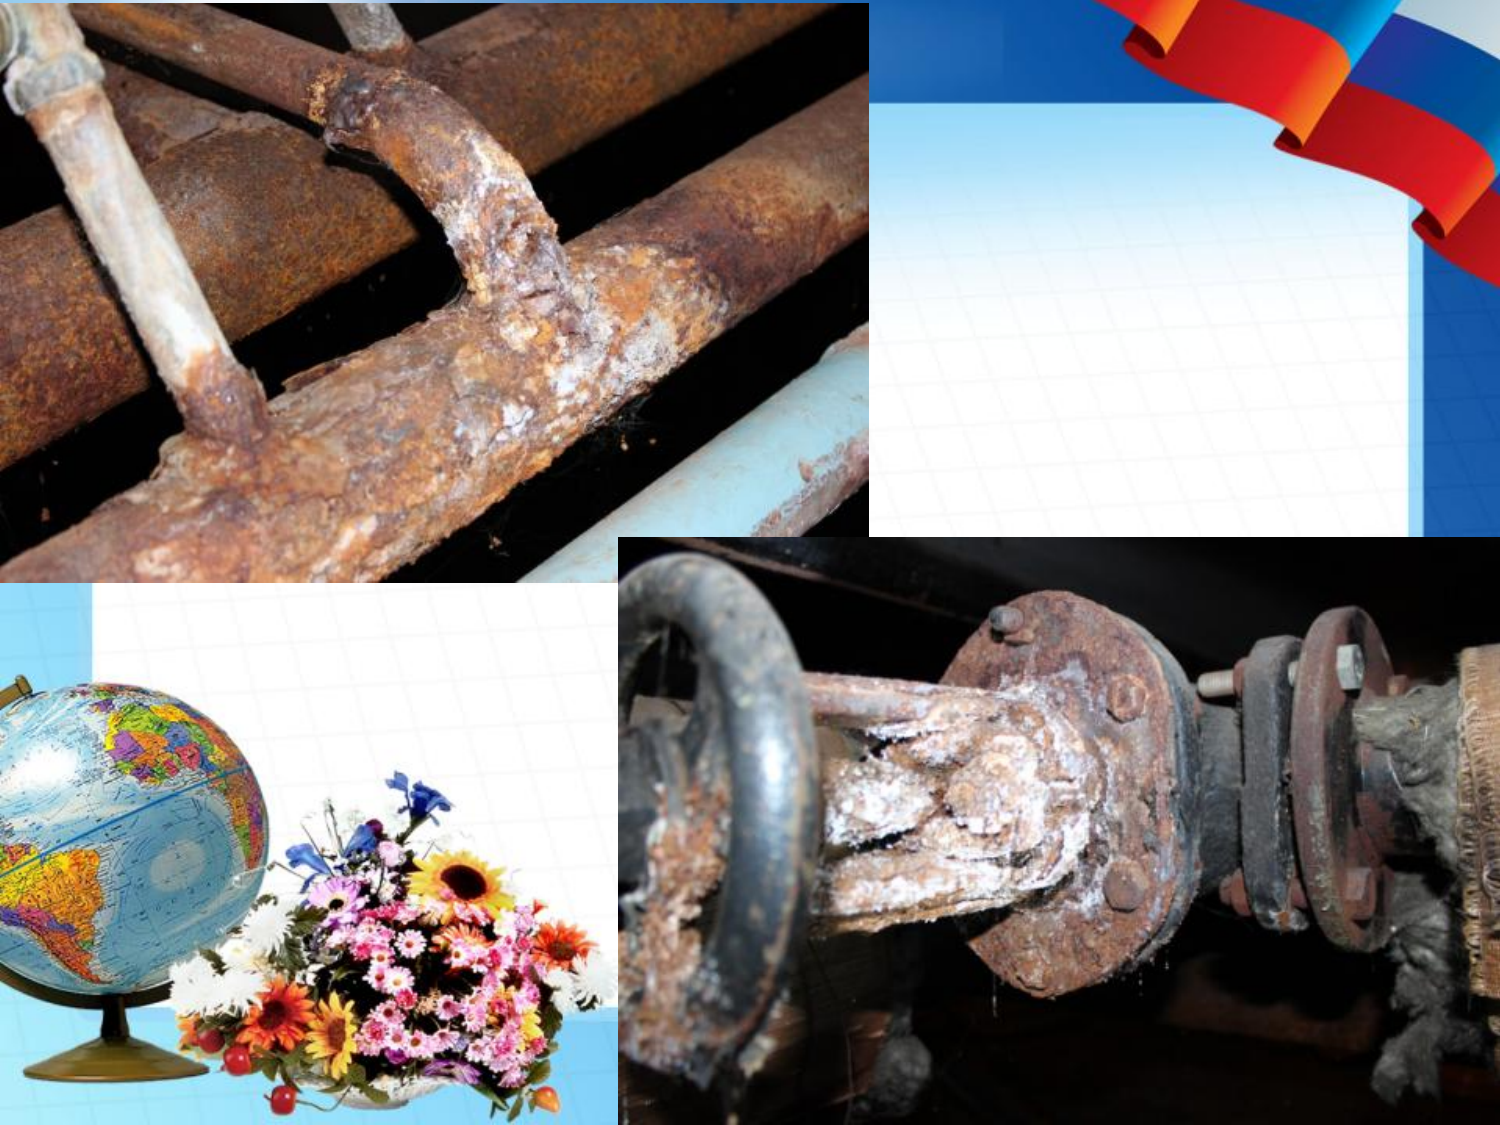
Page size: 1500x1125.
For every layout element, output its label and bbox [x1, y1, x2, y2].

list [0, 3, 869, 583]
text_box [873, 172, 1434, 363]
picture [0, 0, 1500, 1125]
